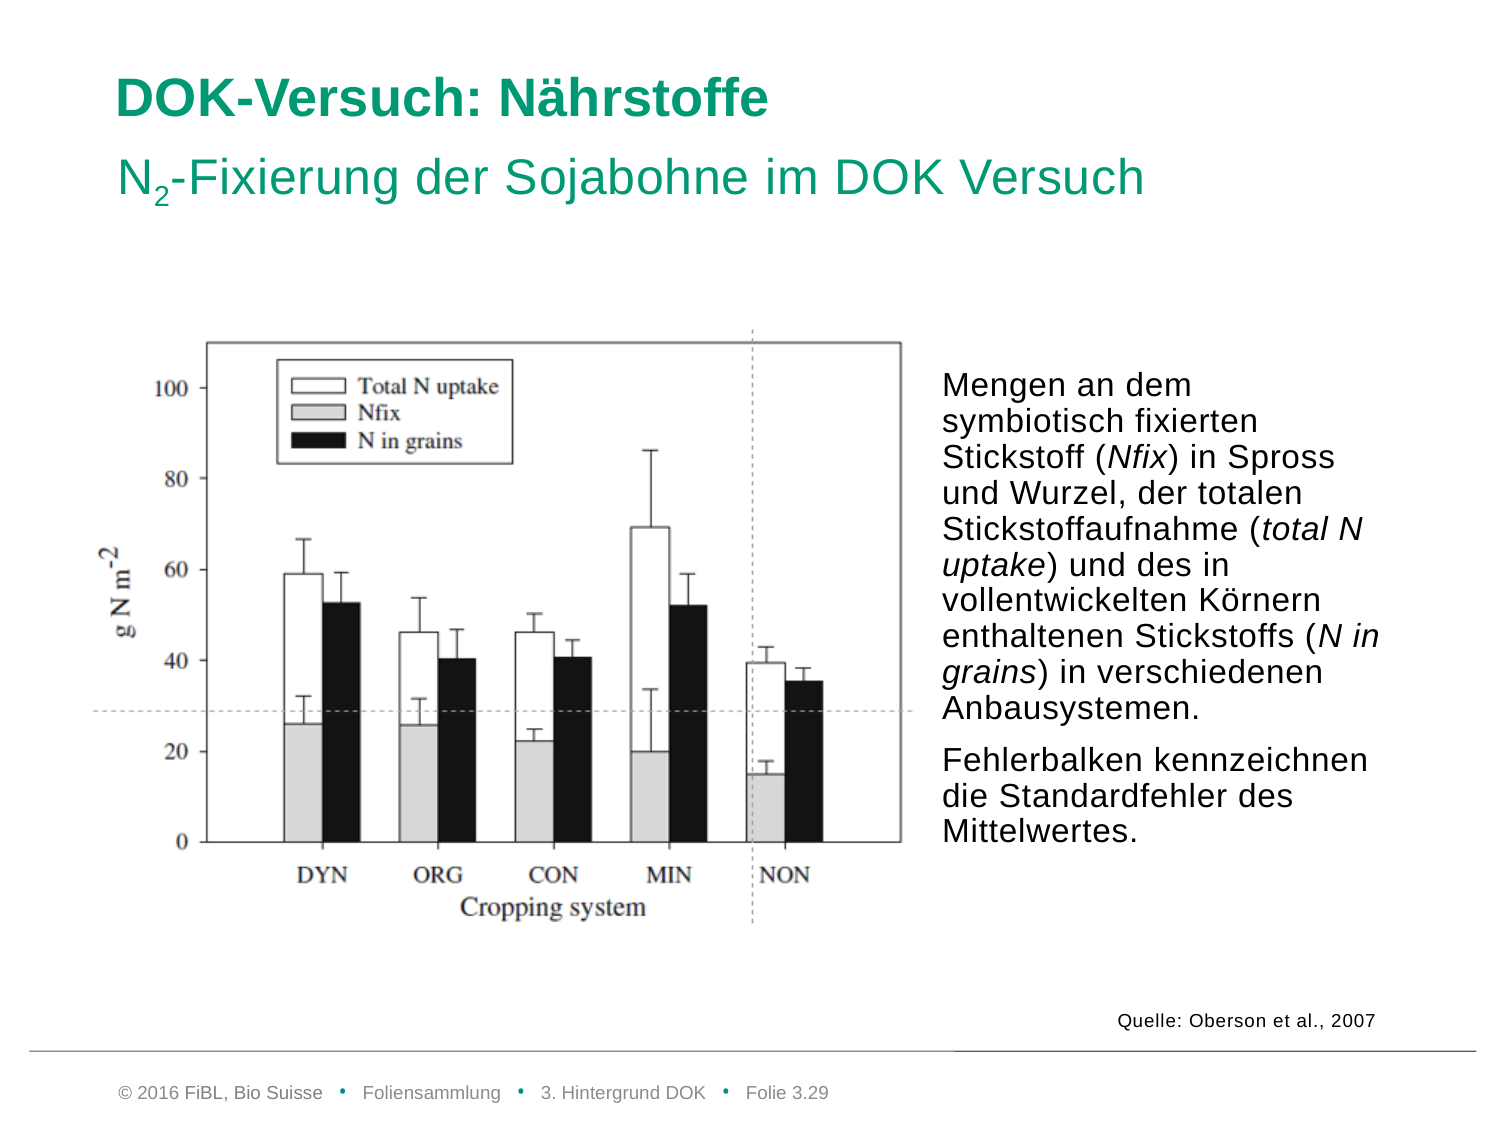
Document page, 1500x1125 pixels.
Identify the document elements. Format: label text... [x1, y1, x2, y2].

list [90, 328, 916, 929]
list Quelle: Oberson et al., 2007 [103, 1001, 1397, 1047]
footer © 2016 FiBL, Bio Suisse • Foliensammlung • 3. Hintergrund DOK • Folie 3.28 [103, 1055, 1140, 1125]
list Mengen an dem symbiotisch fixierten Stickstoff (Nfix) in Spross und Wurzel, der totalen Stickstoffaufnahme (total N uptake) und des in vollentwickelten Körnern enthaltenen Stickstoffs (N in grains) in verschiedenen Anbausystemen. Fehlerbalken kennzeichnen die Standardfehler des Mittelwertes. [927, 253, 1397, 992]
list N2-Fixierung der Sojabohne im DOK Versuch [101, 137, 1397, 211]
title DOK-Versuch: Nährstoffe [100, 59, 1397, 138]
